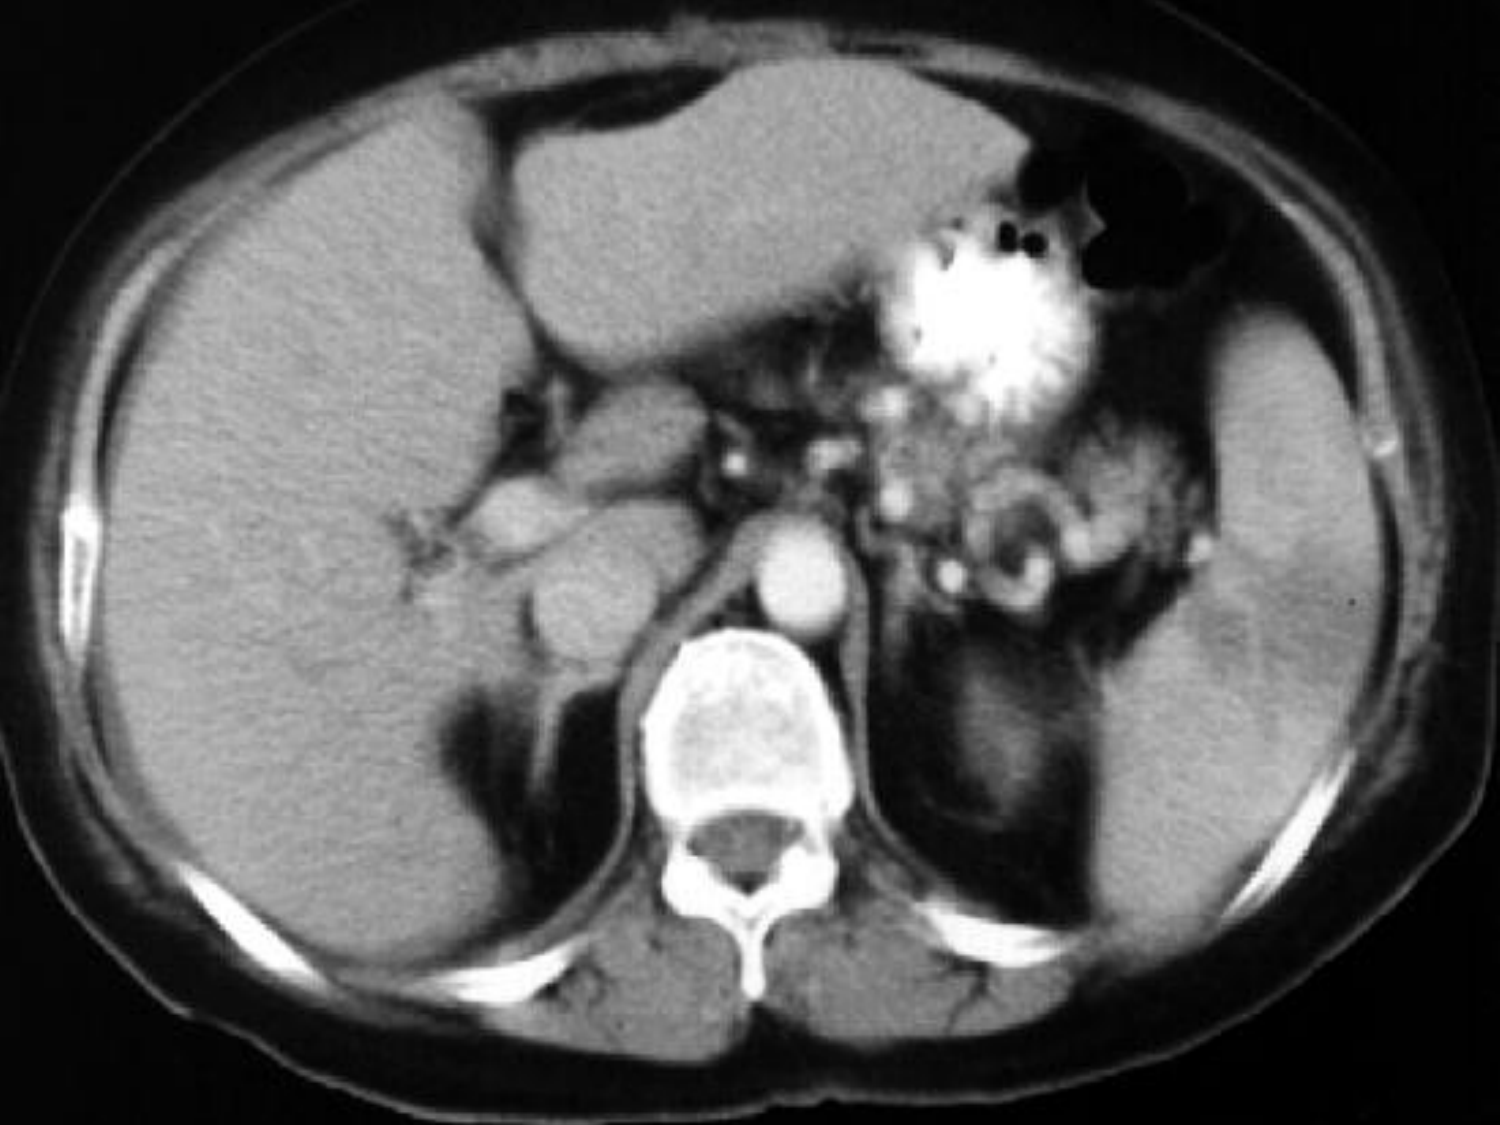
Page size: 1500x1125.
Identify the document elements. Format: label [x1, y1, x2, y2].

list [0, 0, 1500, 1125]
